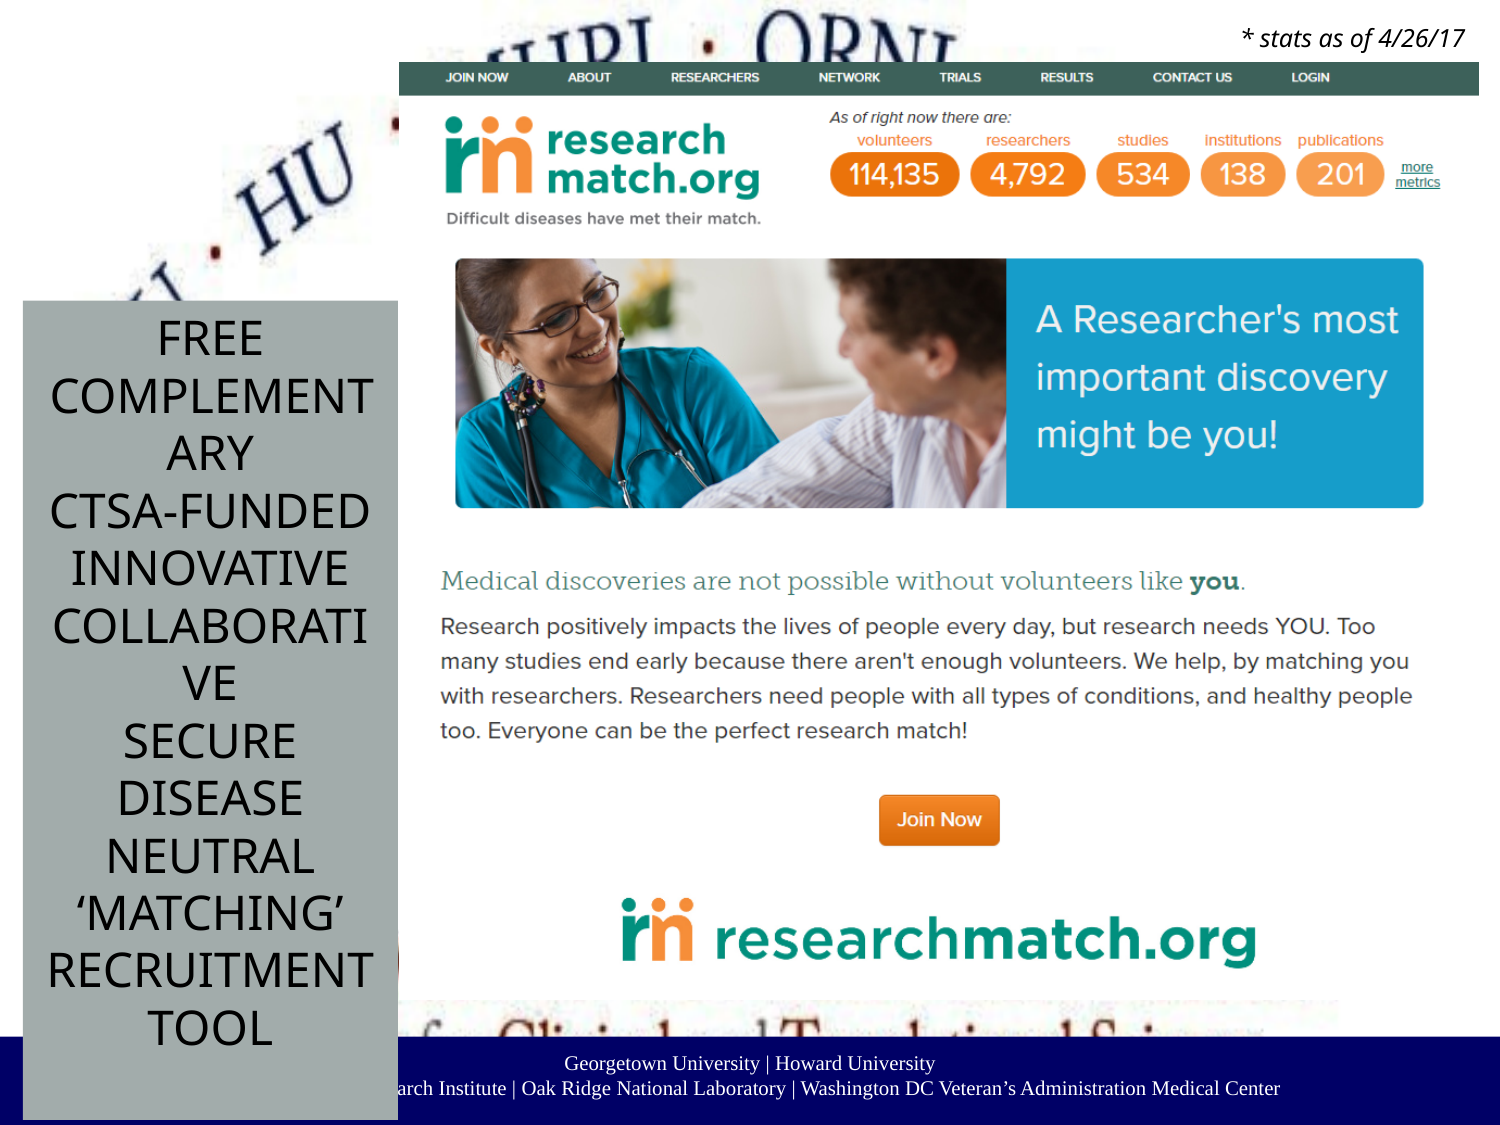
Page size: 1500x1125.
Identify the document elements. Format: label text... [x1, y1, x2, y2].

text_box FREE COMPLEMENTARY CTSA-FUNDED INNOVATIVE COLLABORATIVE SECURE DISEASE NEUTRAL ‘MATCHING’ RECRUITMENT TOOL [22, 300, 398, 1120]
picture [0, 0, 1500, 1036]
text_box * stats as of 4/26/17 [1224, 15, 1500, 60]
